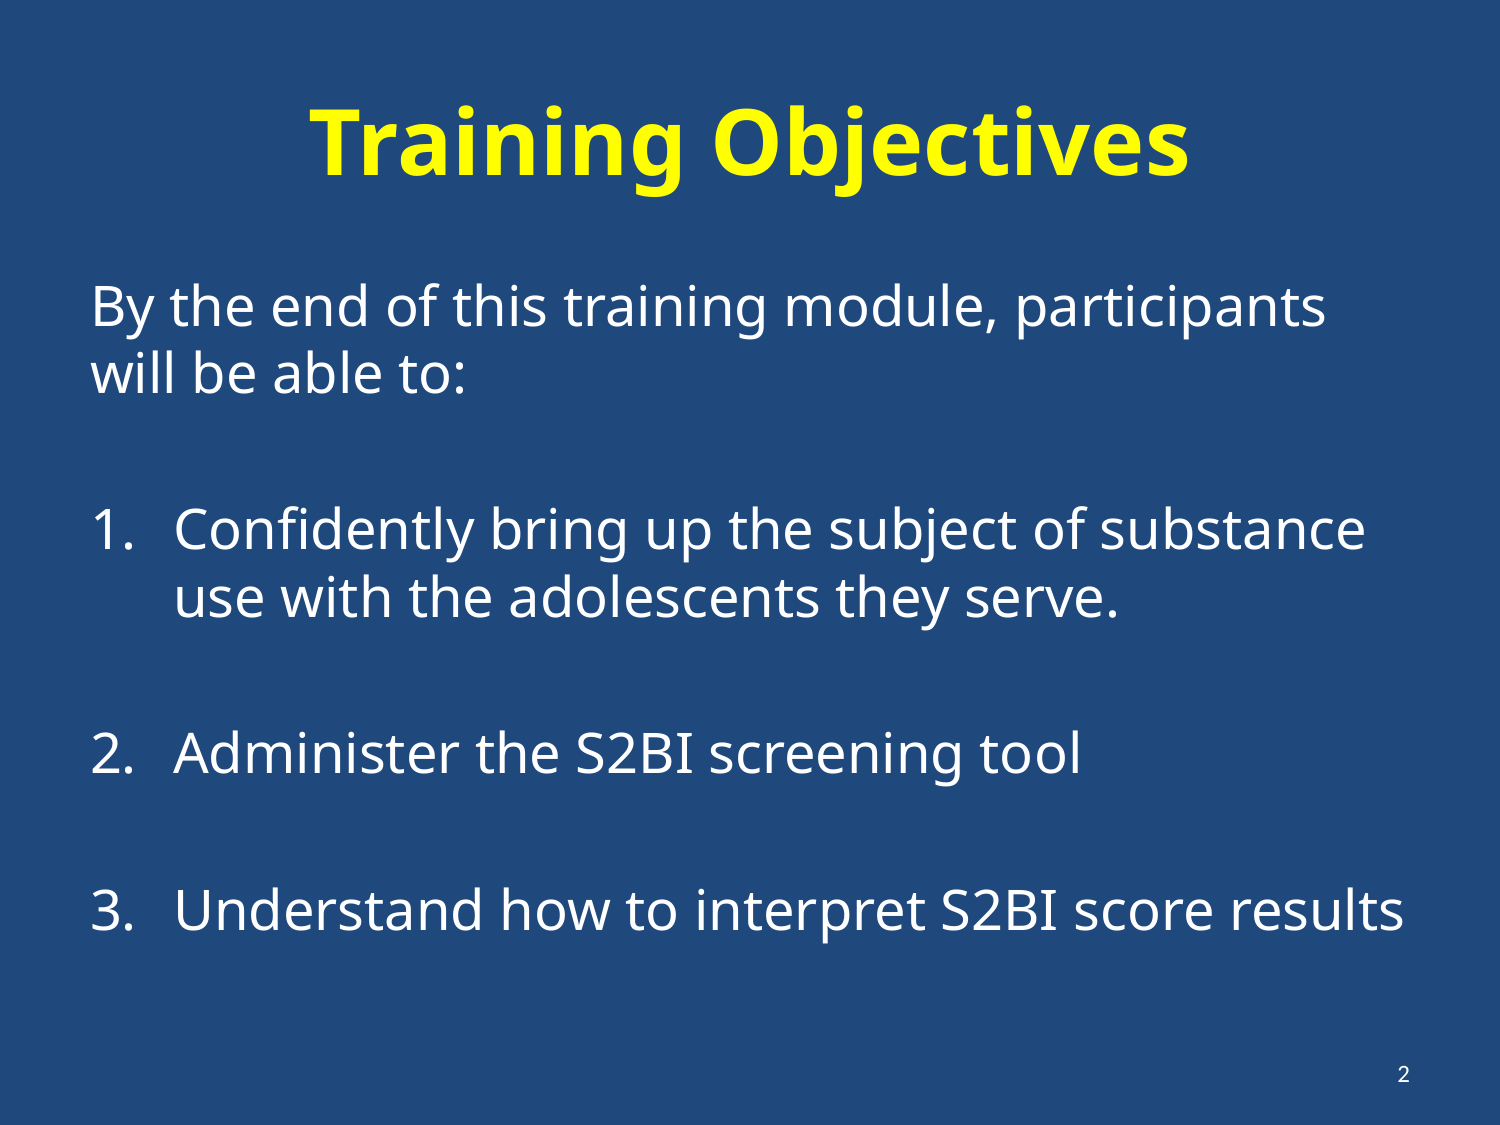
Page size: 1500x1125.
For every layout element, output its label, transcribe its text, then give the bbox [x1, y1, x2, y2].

list By the end of this training module, participants will be able to: Confidently bring up the subject of substance use with the adolescents they serve. Administer the S2BI screening tool Understand how to interpret S2BI score results [75, 262, 1425, 1005]
slide_number 2 [1074, 1042, 1425, 1103]
title Training Objectives [75, 45, 1425, 233]
